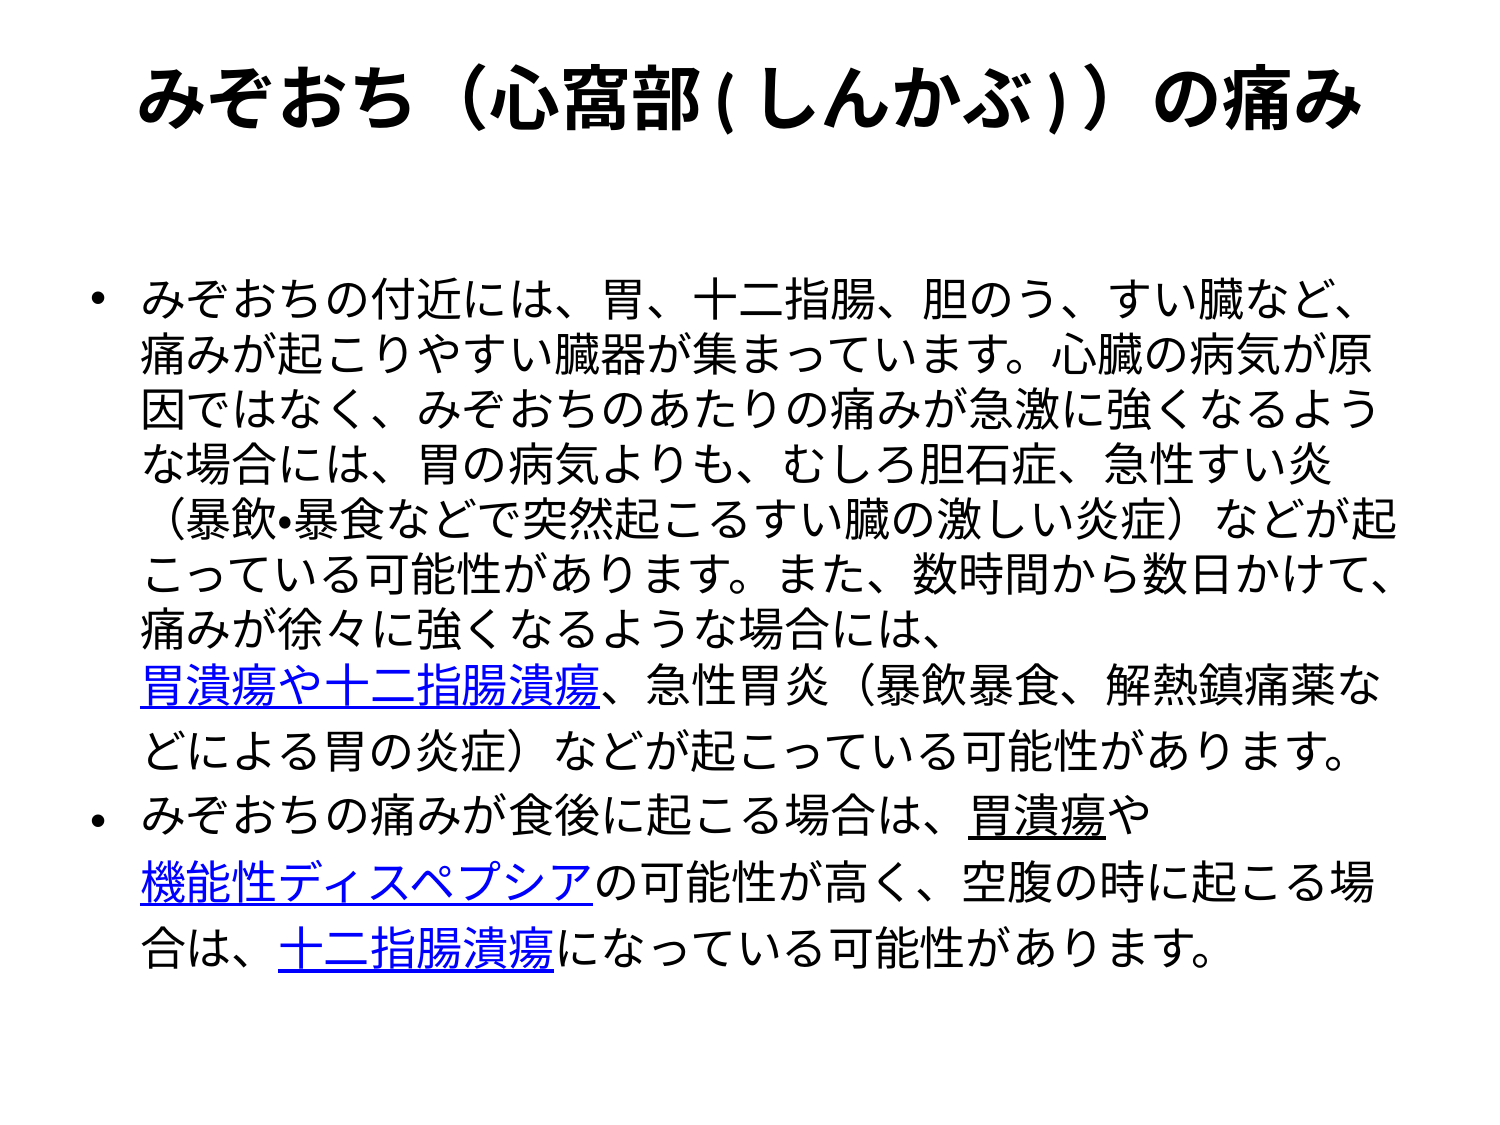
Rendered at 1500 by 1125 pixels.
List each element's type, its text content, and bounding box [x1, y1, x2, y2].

title みぞおち（心窩部(しんかぶ)）の痛み [75, 45, 1425, 233]
list みぞおちの付近には、胃、十二指腸、胆のう、すい臓など、痛みが起こりやすい臓器が集まっています。心臓の病気が原因ではなく、みぞおちのあたりの痛みが急激に強くなるような場合には、胃の病気よりも、むしろ胆石症、急性すい炎（暴飲・暴食などで突然起こるすい臓の激しい炎症）などが起こっている可能性があります。また、数時間から数日かけて、痛みが徐々に強くなるような場合には、胃潰瘍や十二指腸潰瘍、急性胃炎（暴飲暴食、解熱鎮痛薬などによる胃の炎症）などが起こっている可能性があります。 みぞおちの痛みが食後に起こる場合は、胃潰瘍や機能性ディスペプシアの可能性が高く、空腹の時に起こる場合は、十二指腸潰瘍になっている可能性があります。 [75, 262, 1425, 1005]
